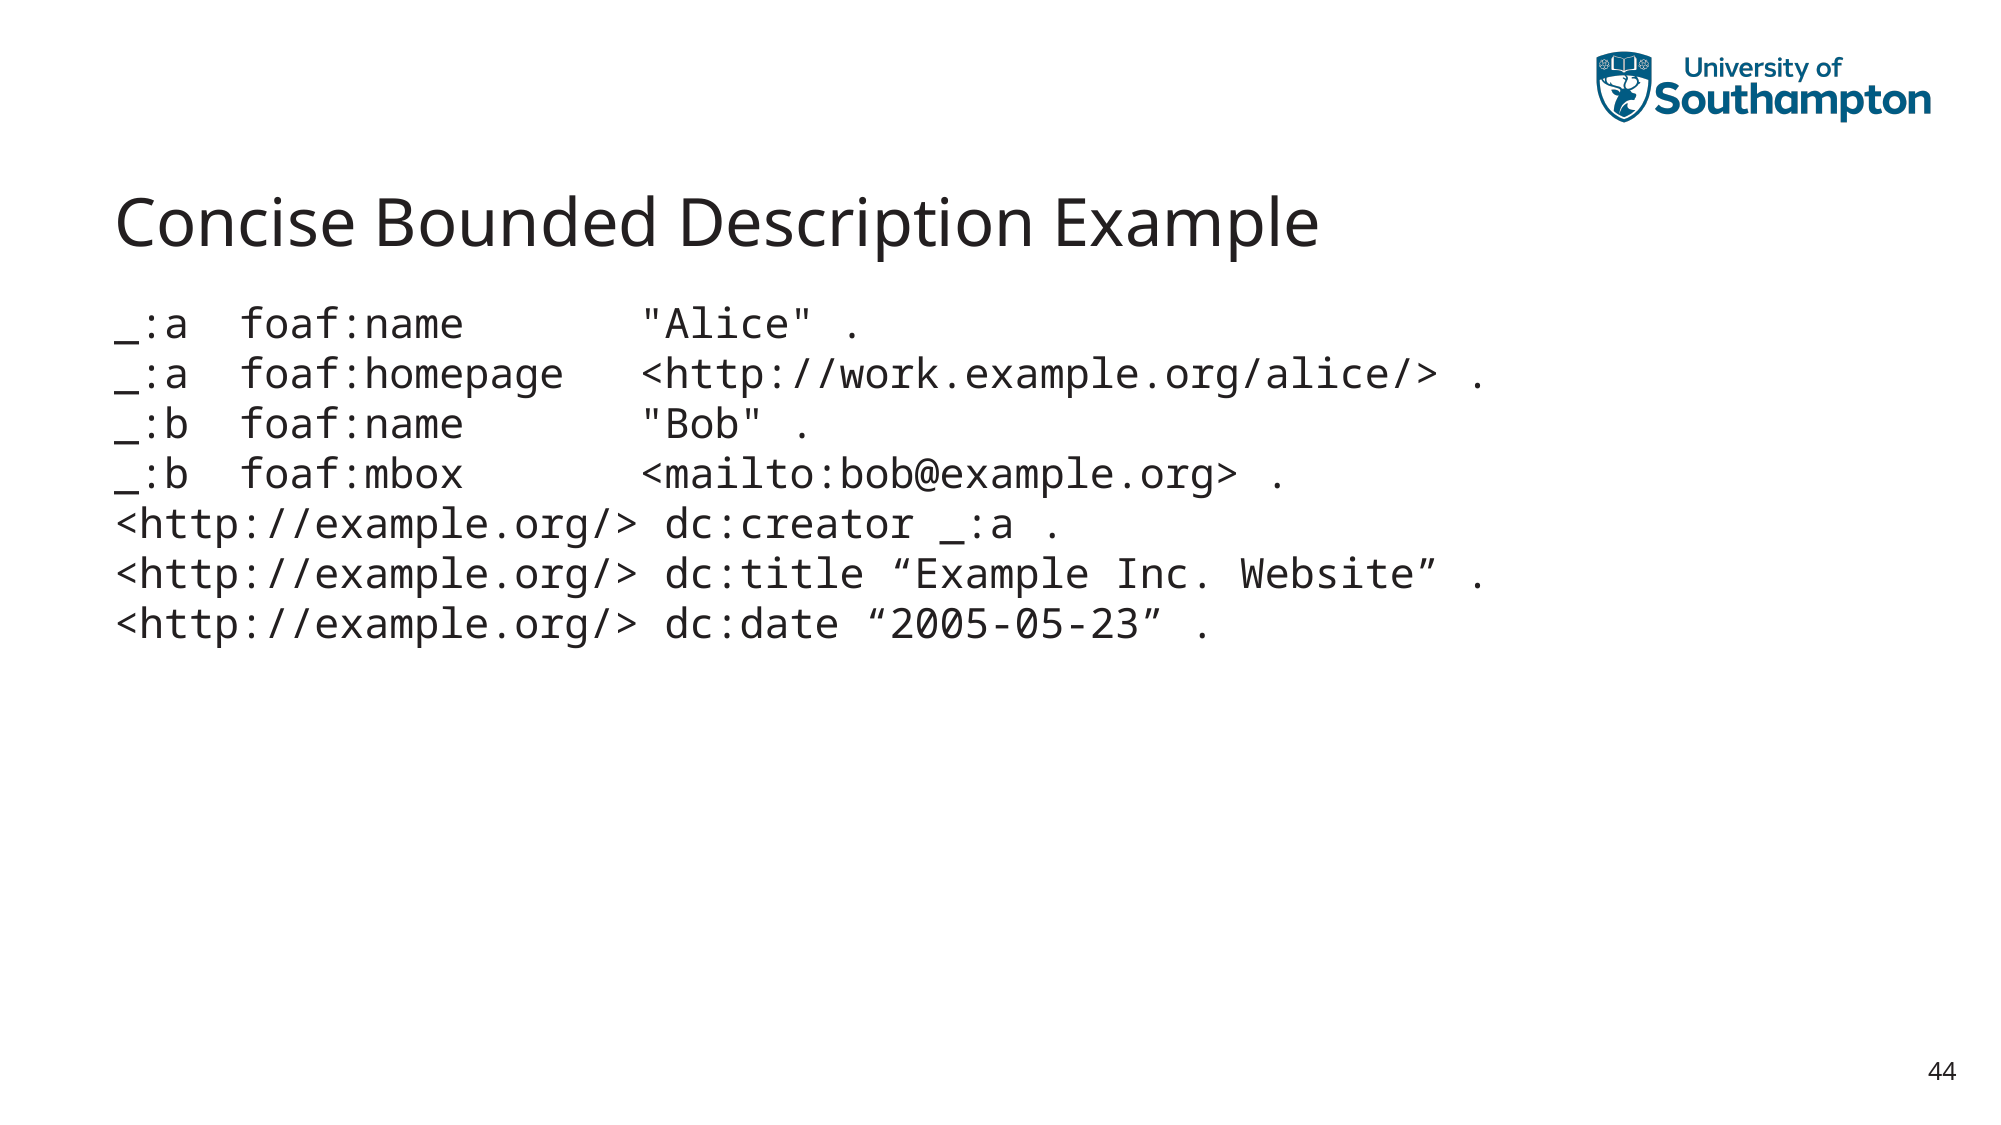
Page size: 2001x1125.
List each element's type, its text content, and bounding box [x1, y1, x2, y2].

picture [1890, 97, 1900, 108]
picture [1607, 76, 1624, 88]
picture [1600, 80, 1617, 111]
picture [1758, 97, 1766, 113]
title Concise Bounded Description Example [102, 113, 1898, 268]
picture [1527, 0, 2000, 220]
list _:a foaf:name "Alice" . _:a foaf:homepage <http://work.example.org/alice/> . _:b foaf:name "Bob" . _:b foaf:mbox <mailto:bob@example.org> . <http://example.org/> dc:creator _:a . <http://example.org/> dc:title “Example Inc. Website” . <http://example.org/> dc:date “2005-05-23” . [102, 290, 1898, 1024]
picture [1730, 97, 1736, 113]
picture [1626, 78, 1648, 111]
picture [1689, 97, 1698, 108]
picture [1626, 76, 1636, 88]
picture [1847, 97, 1857, 108]
picture [1808, 97, 1815, 113]
picture [1782, 97, 1791, 108]
picture [1823, 97, 1830, 113]
